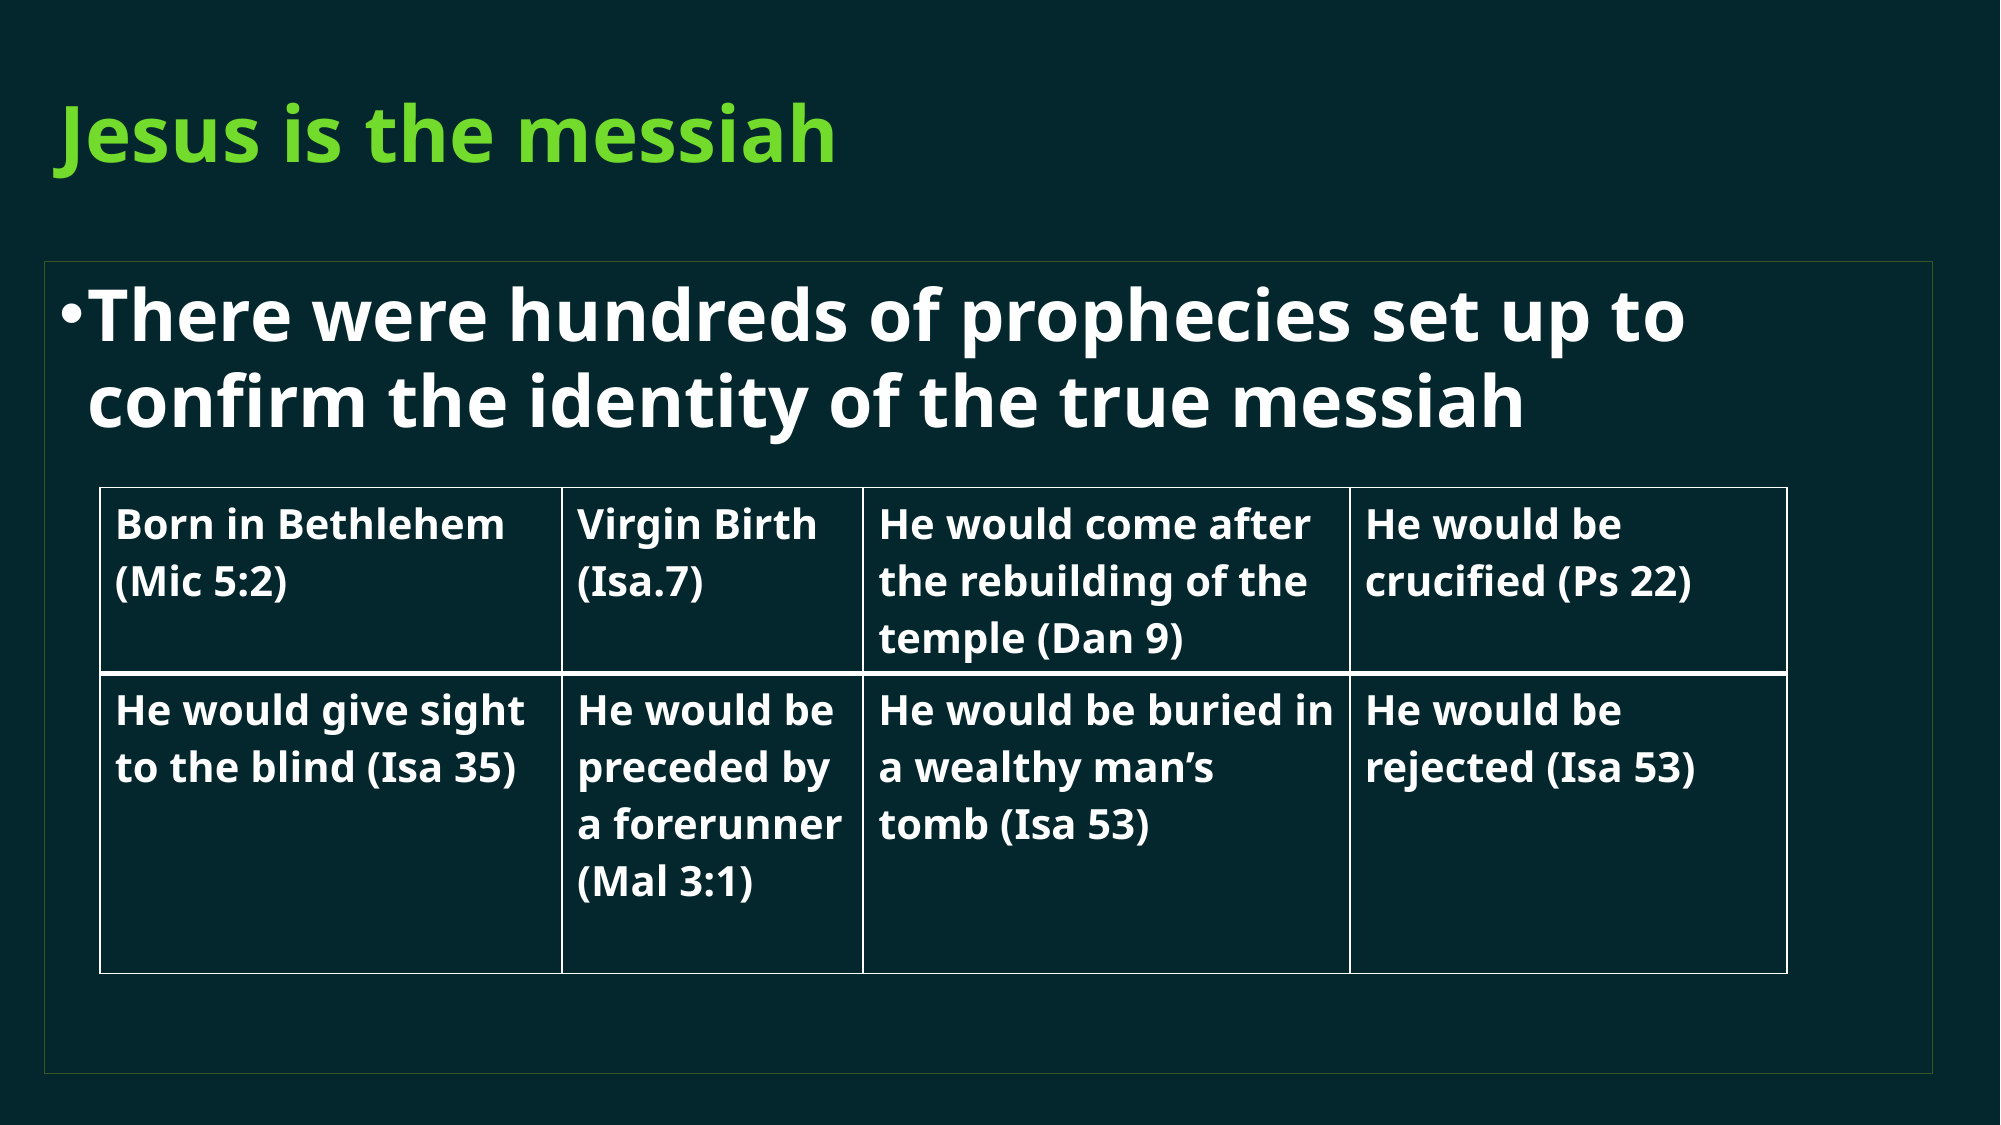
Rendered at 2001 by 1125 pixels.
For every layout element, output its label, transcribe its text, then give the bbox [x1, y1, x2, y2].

table_header Virgin Birth (Isa.7) [563, 488, 862, 671]
table_cell He would give sight to the blind (Isa 35) [101, 676, 561, 973]
title Jesus is the messiah [44, 22, 1933, 240]
table_header He would come after the rebuilding of the temple (Dan 9) [864, 488, 1349, 671]
table_header Born in Bethlehem (Mic 5:2) [101, 488, 561, 671]
table_cell He would be buried in a wealthy man’s tomb (Isa 53) [864, 676, 1349, 973]
table_header He would be crucified (Ps 22) [1351, 488, 1786, 671]
list There were hundreds of prophecies set up to confirm the identity of the true messiah [44, 261, 1933, 1074]
table_cell He would be preceded by a forerunner (Mal 3:1) [563, 676, 862, 973]
table_cell He would be rejected (Isa 53) [1351, 676, 1786, 973]
